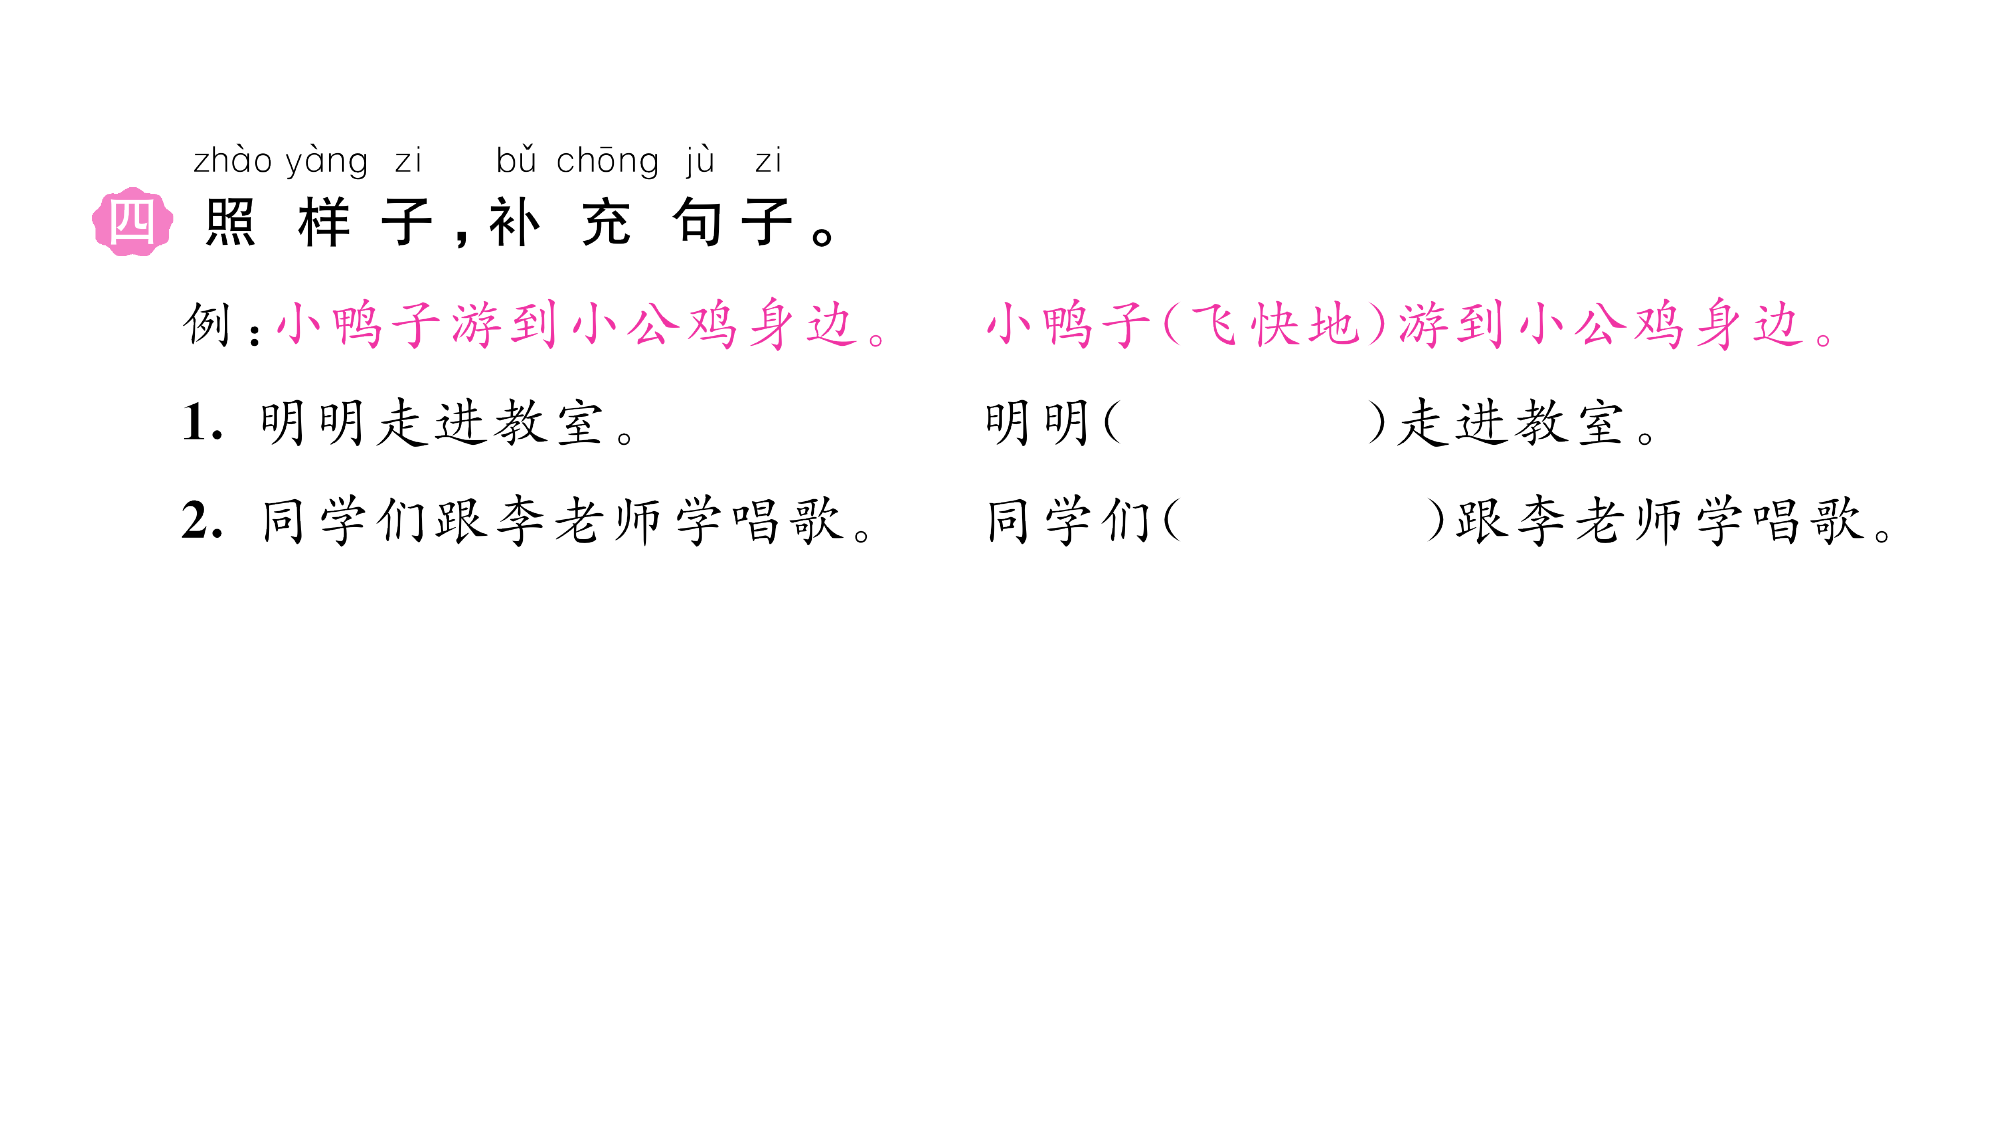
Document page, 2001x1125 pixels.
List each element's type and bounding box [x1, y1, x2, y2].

picture [88, 118, 1979, 565]
